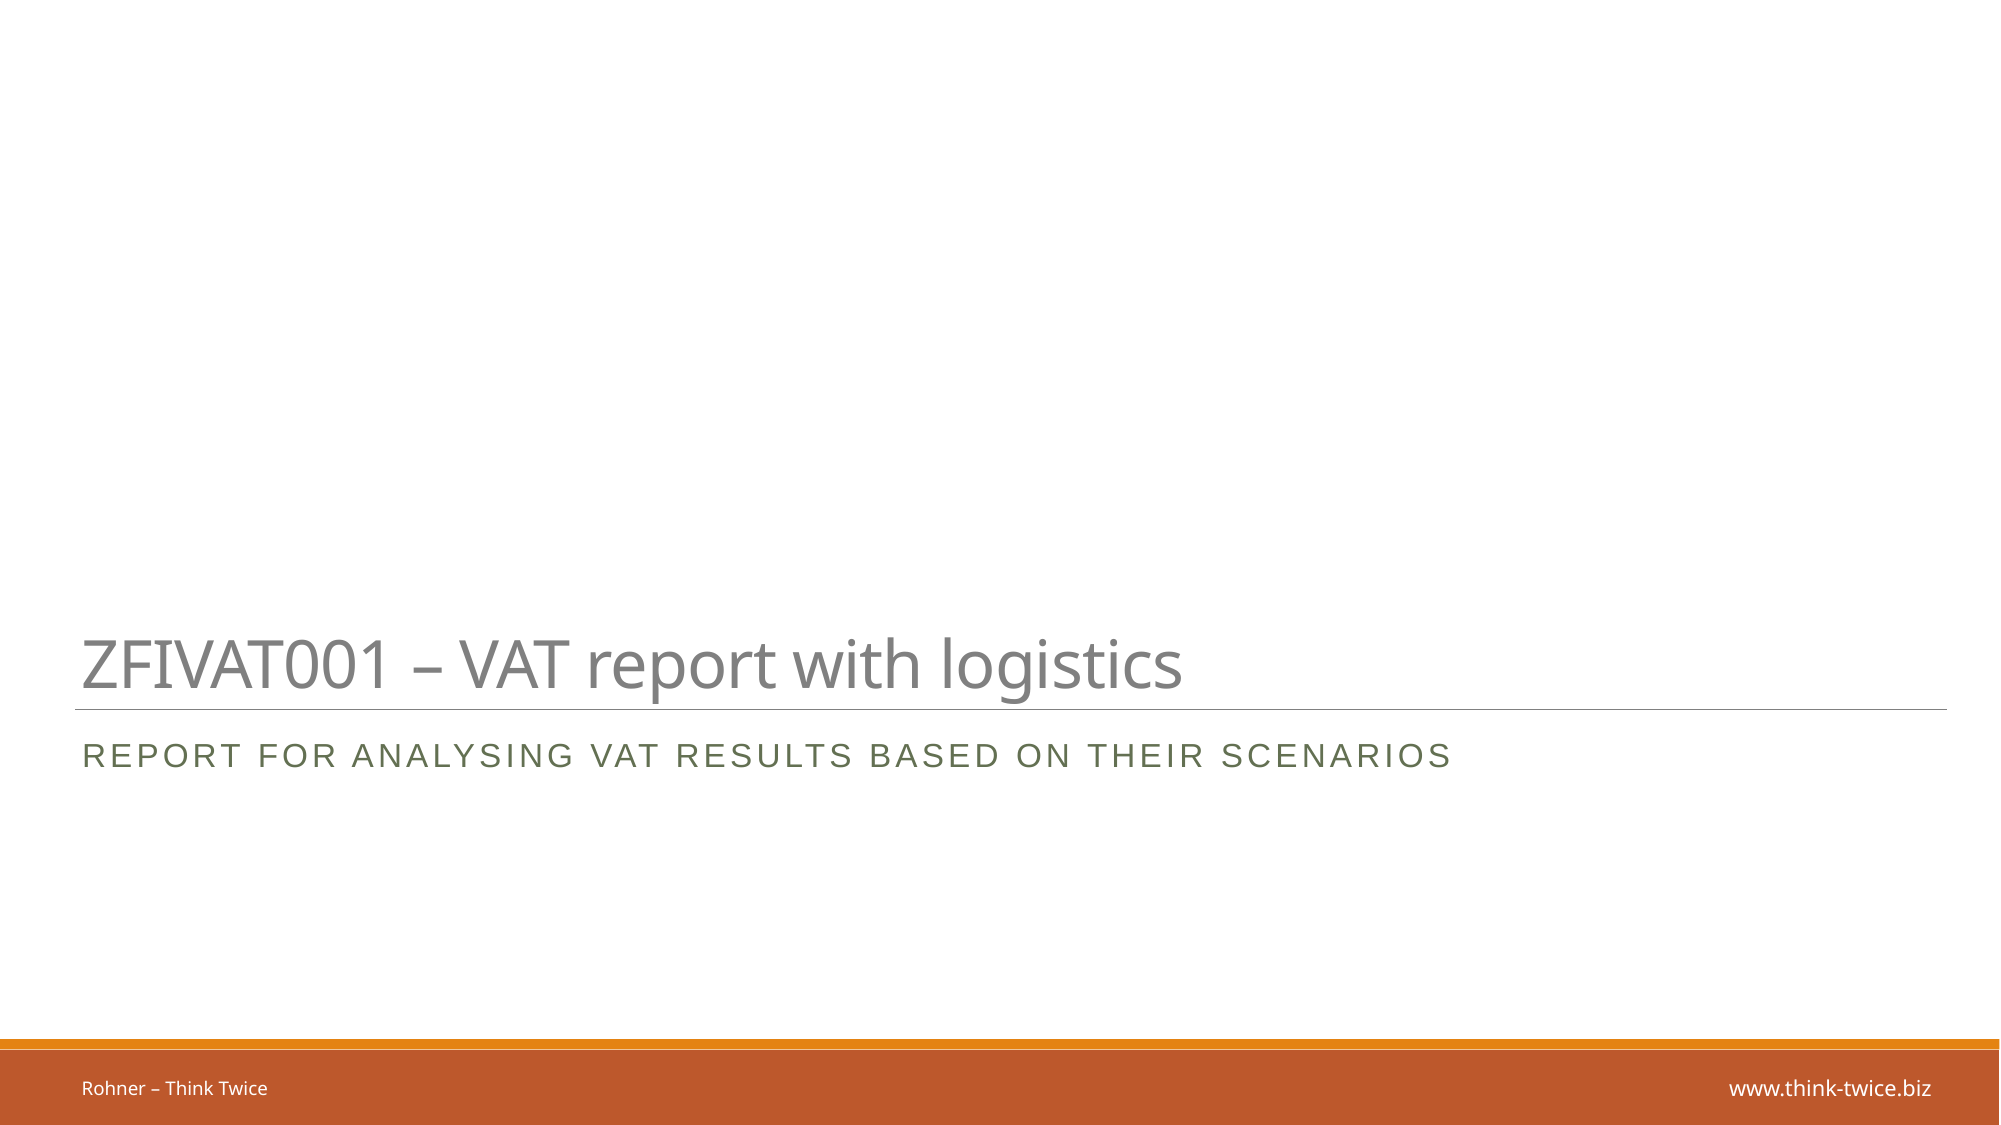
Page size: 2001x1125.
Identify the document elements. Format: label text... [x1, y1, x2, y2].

subtitle Report for analysing VAT results based on their scenarios [67, 730, 1947, 919]
slide_number Rohner – Think Twice [66, 1057, 473, 1118]
title ZFIVAT001 – VAT report with logistics [66, 124, 1947, 710]
slide_number www.think-twice.biz [1591, 1057, 1947, 1118]
